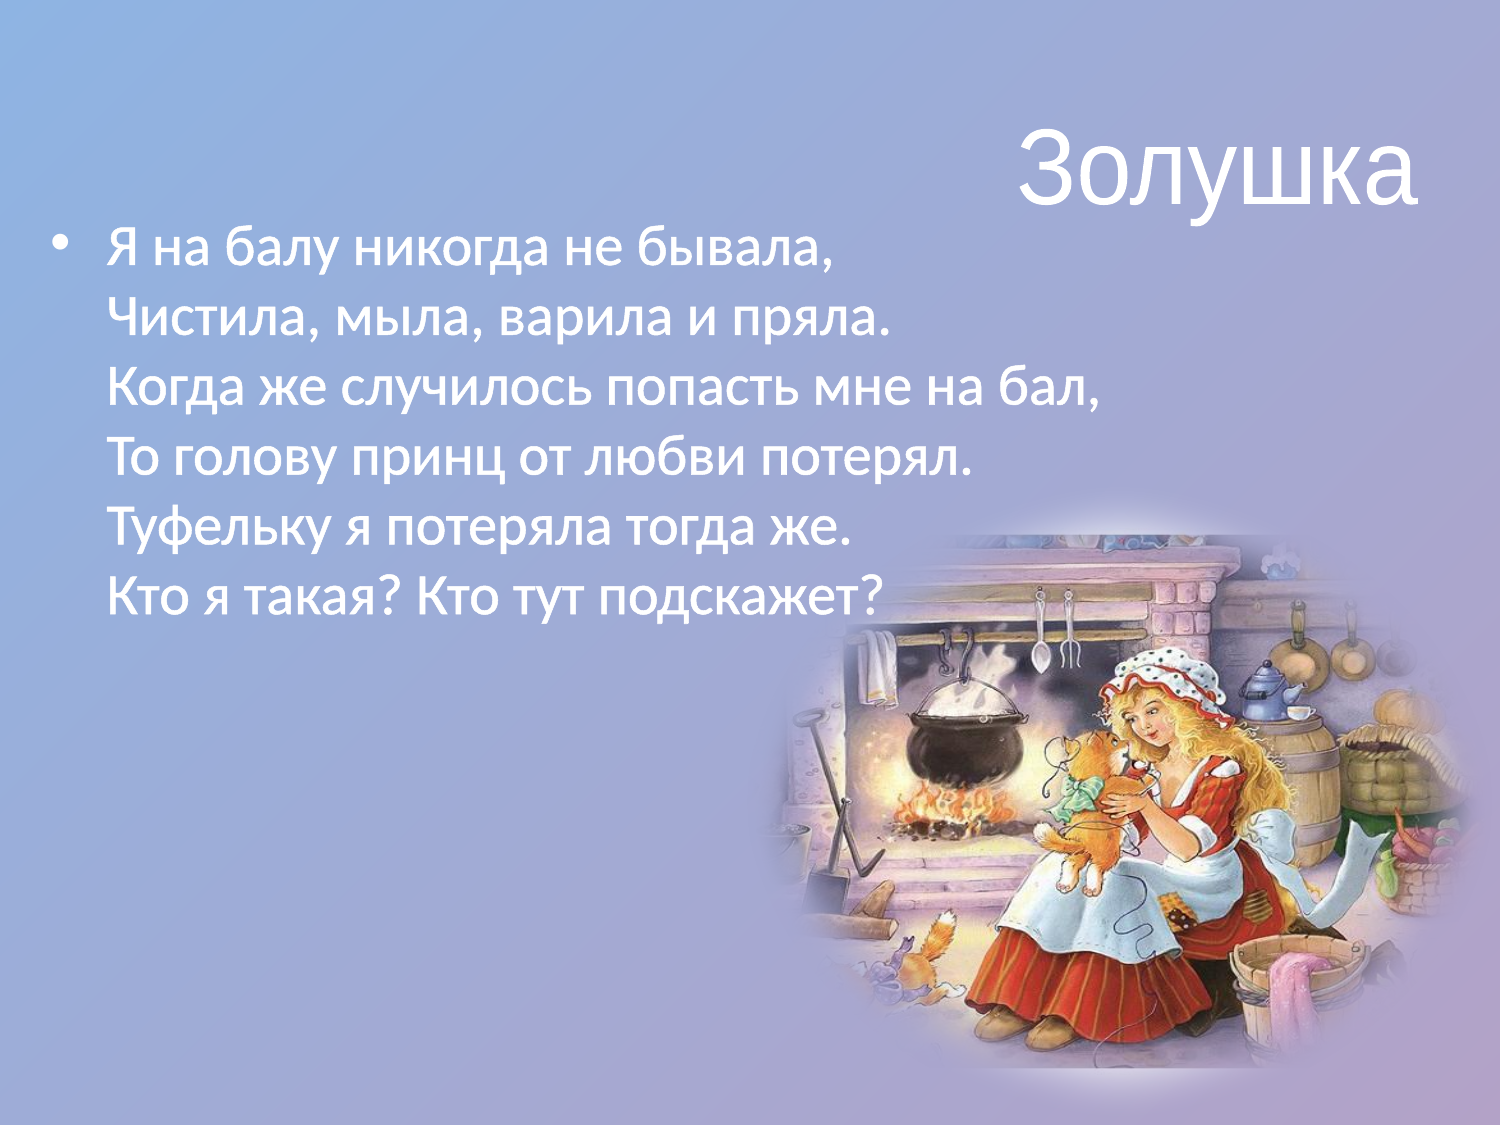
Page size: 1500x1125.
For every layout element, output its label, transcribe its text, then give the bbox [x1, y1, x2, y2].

list Я на балу никогда не бывала, Чистила, мыла, варила и пряла. Когда же случилось попасть мне на бал, То голову принц от любви потерял. Туфельку я потеряла тогда же. Кто я такая? Кто тут подскажет? [35, 199, 1386, 942]
picture [737, 476, 1500, 1125]
